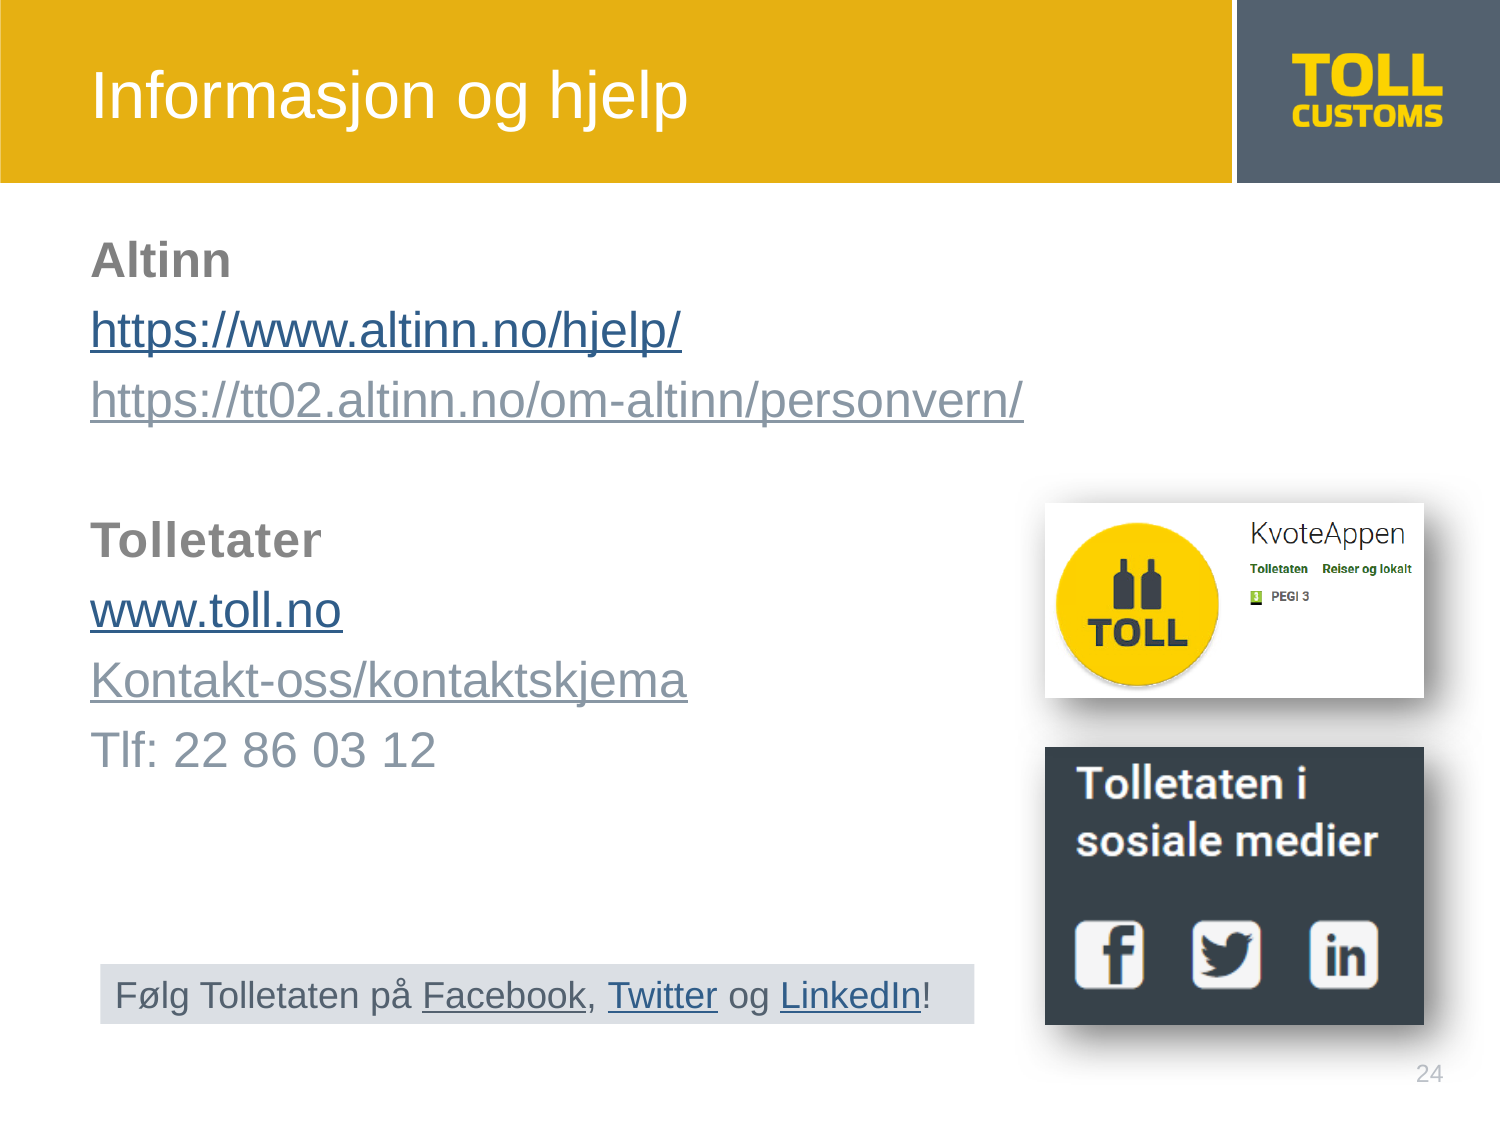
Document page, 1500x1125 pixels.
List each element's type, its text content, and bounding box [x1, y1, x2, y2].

title Informasjon og hjelp [75, 0, 1199, 184]
slide_number 24 [1108, 1052, 1459, 1103]
picture [1045, 746, 1424, 1025]
text_box Følg Tolletaten på Facebook, Twitter og LinkedIn! [100, 964, 975, 1024]
picture [1237, 0, 1500, 183]
list Altinn https://www.altinn.no/hjelp/ https://tt02.altinn.no/om-altinn/personvern/ Tolletaten www.toll.no Kontakt-oss/kontaktskjema Tlf: 22 86 03 12 [75, 219, 1425, 1047]
picture [1045, 503, 1424, 698]
